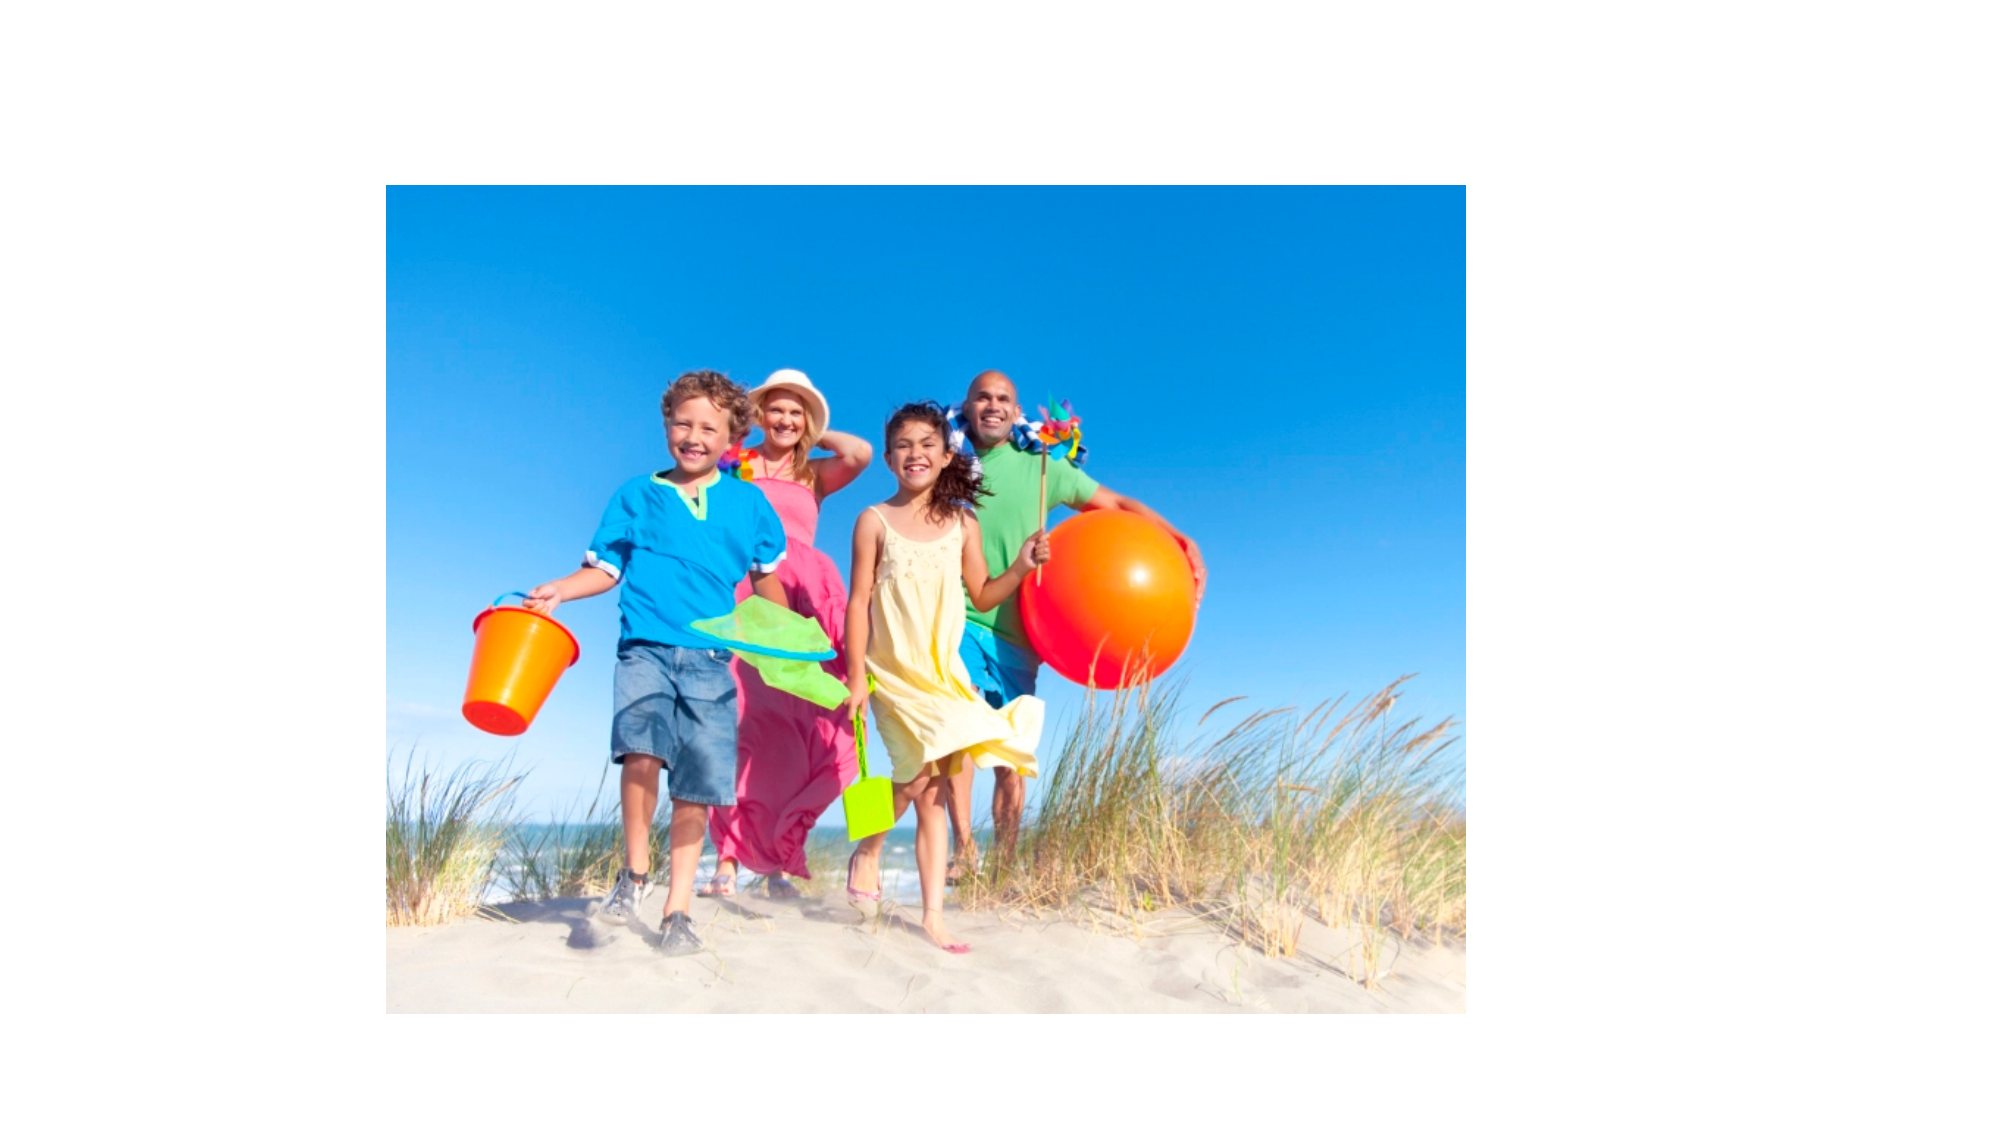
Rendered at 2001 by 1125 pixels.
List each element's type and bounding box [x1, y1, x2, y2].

list [386, 185, 1466, 1014]
